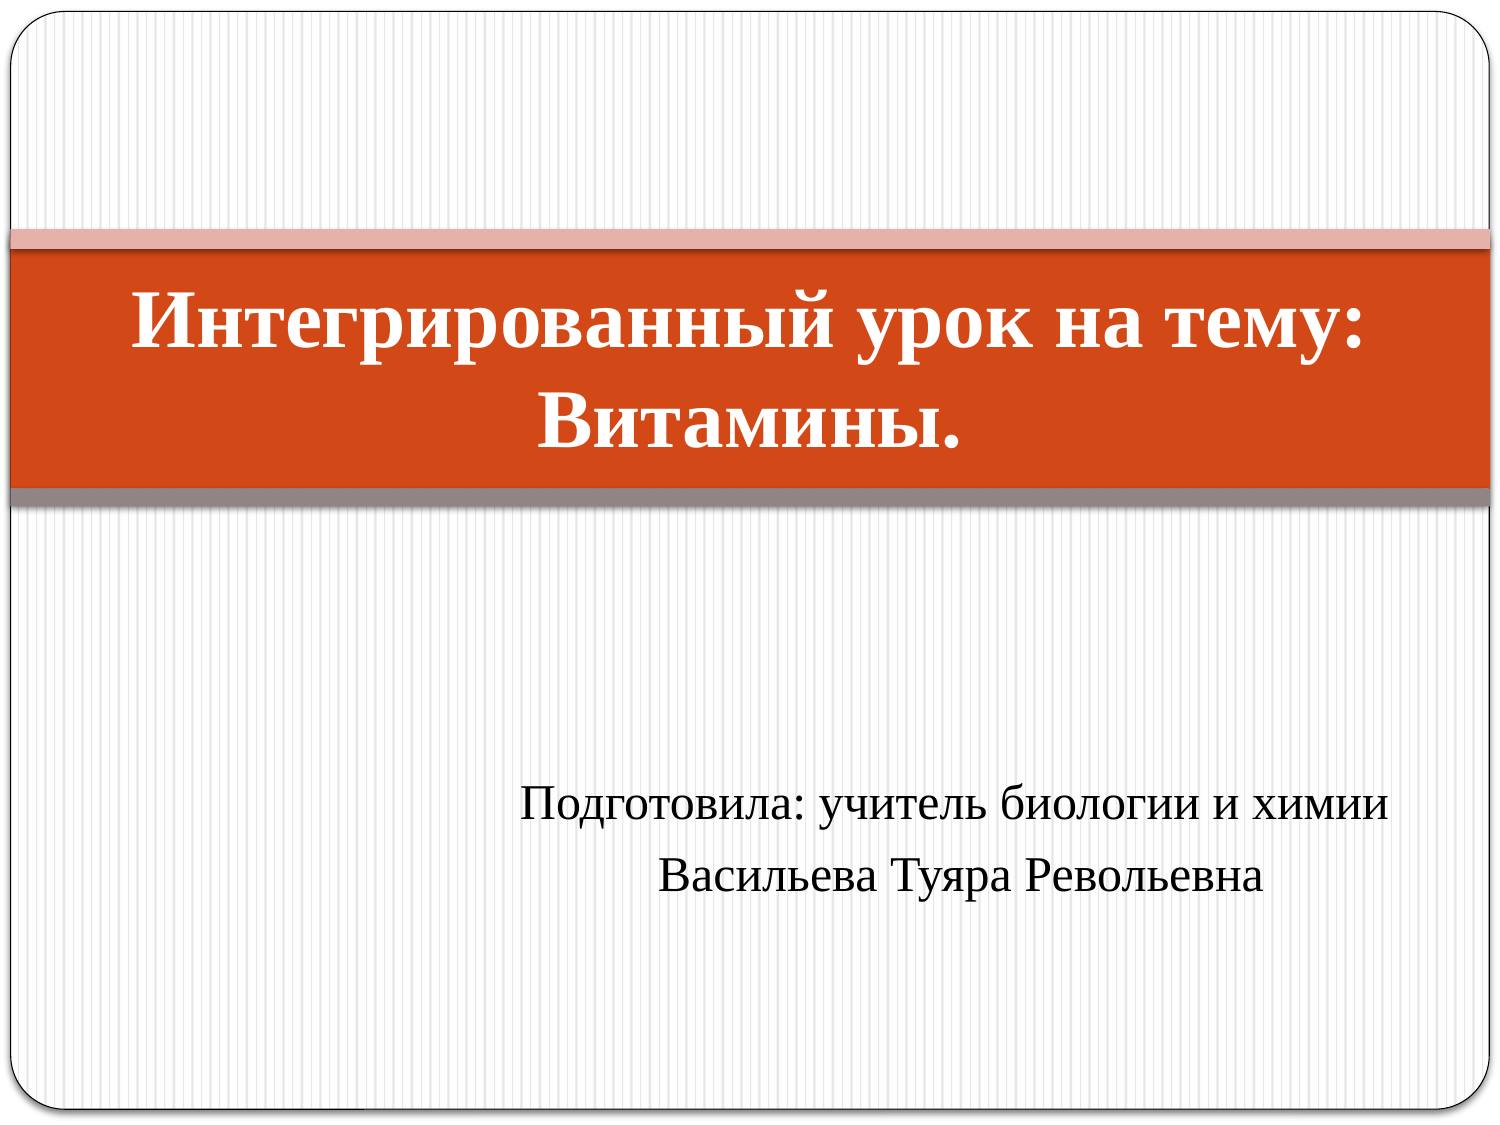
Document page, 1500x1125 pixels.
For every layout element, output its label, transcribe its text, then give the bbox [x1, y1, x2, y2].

subtitle Подготовила: учитель биологии и химии Васильева Туяра Револьевна [457, 761, 1465, 1032]
title Интегрированный урок на тему: Витамины. [75, 247, 1425, 489]
